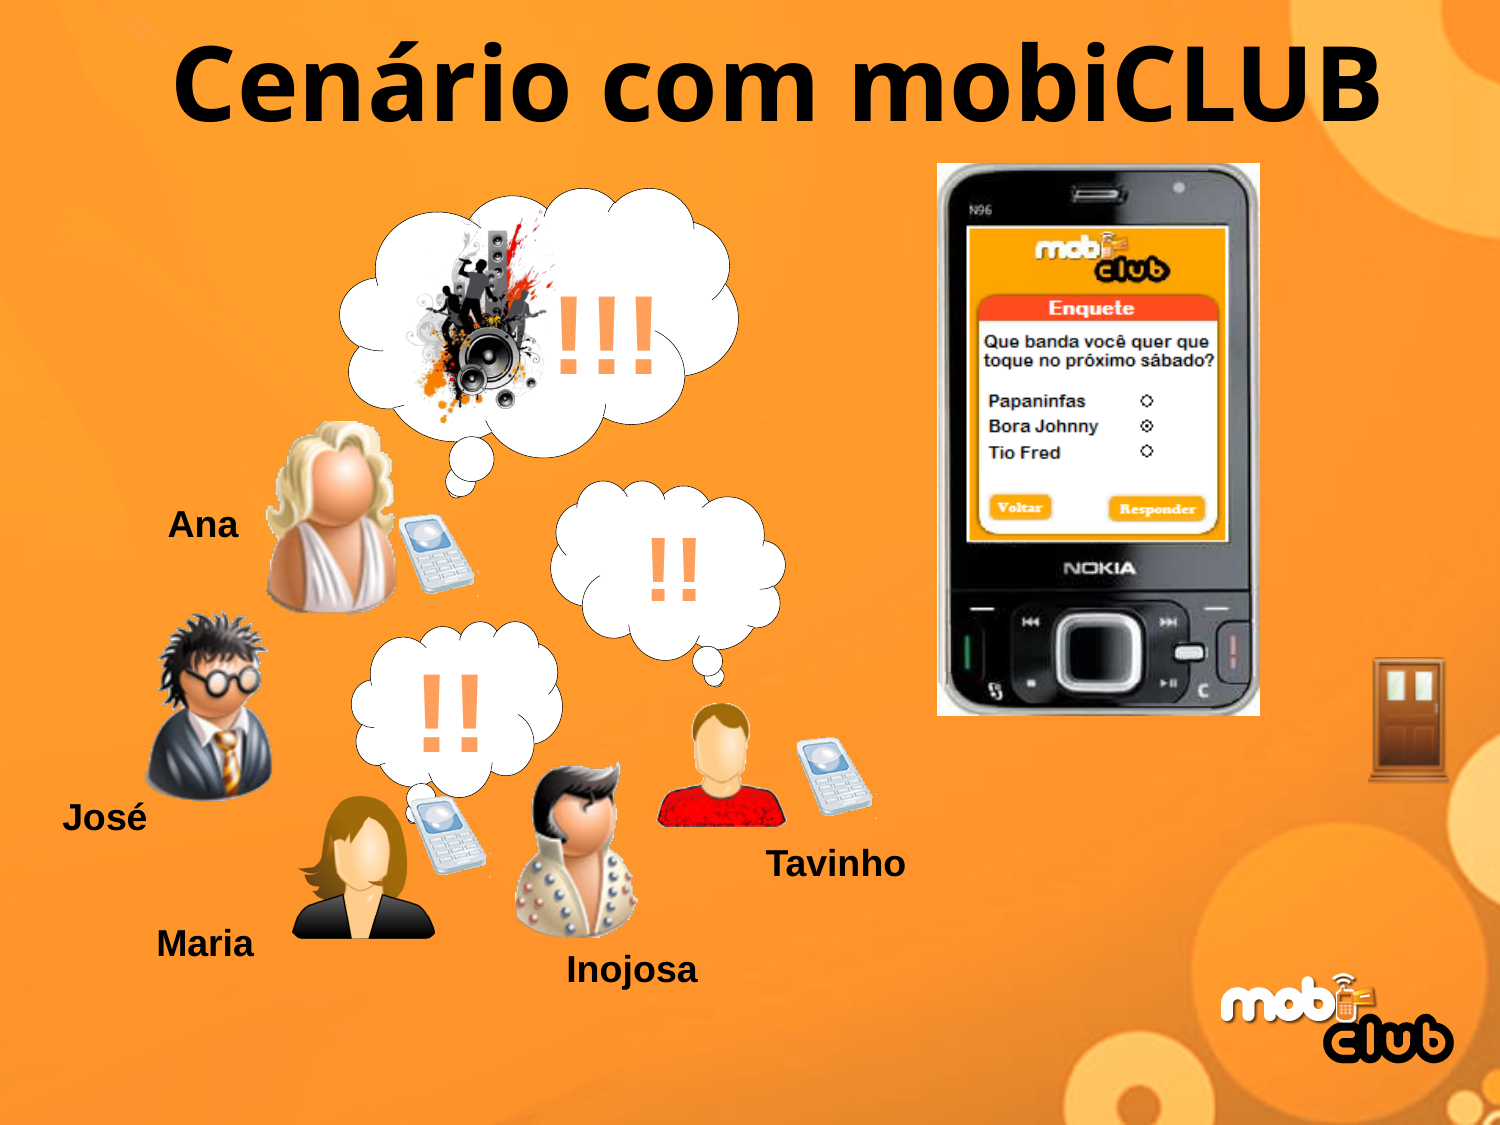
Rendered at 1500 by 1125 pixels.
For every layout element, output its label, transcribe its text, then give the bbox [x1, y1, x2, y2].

text_box Inojosa [551, 937, 713, 998]
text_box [398, 503, 878, 882]
text_box José [47, 785, 163, 845]
text_box Ana [152, 492, 217, 552]
text_box Maria [141, 911, 269, 972]
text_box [550, 480, 786, 502]
text_box Cenário com mobiCLUB [46, 0, 1477, 177]
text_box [351, 620, 393, 798]
picture [0, 0, 1500, 1125]
text_box Tavinho [750, 831, 922, 892]
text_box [339, 187, 739, 458]
